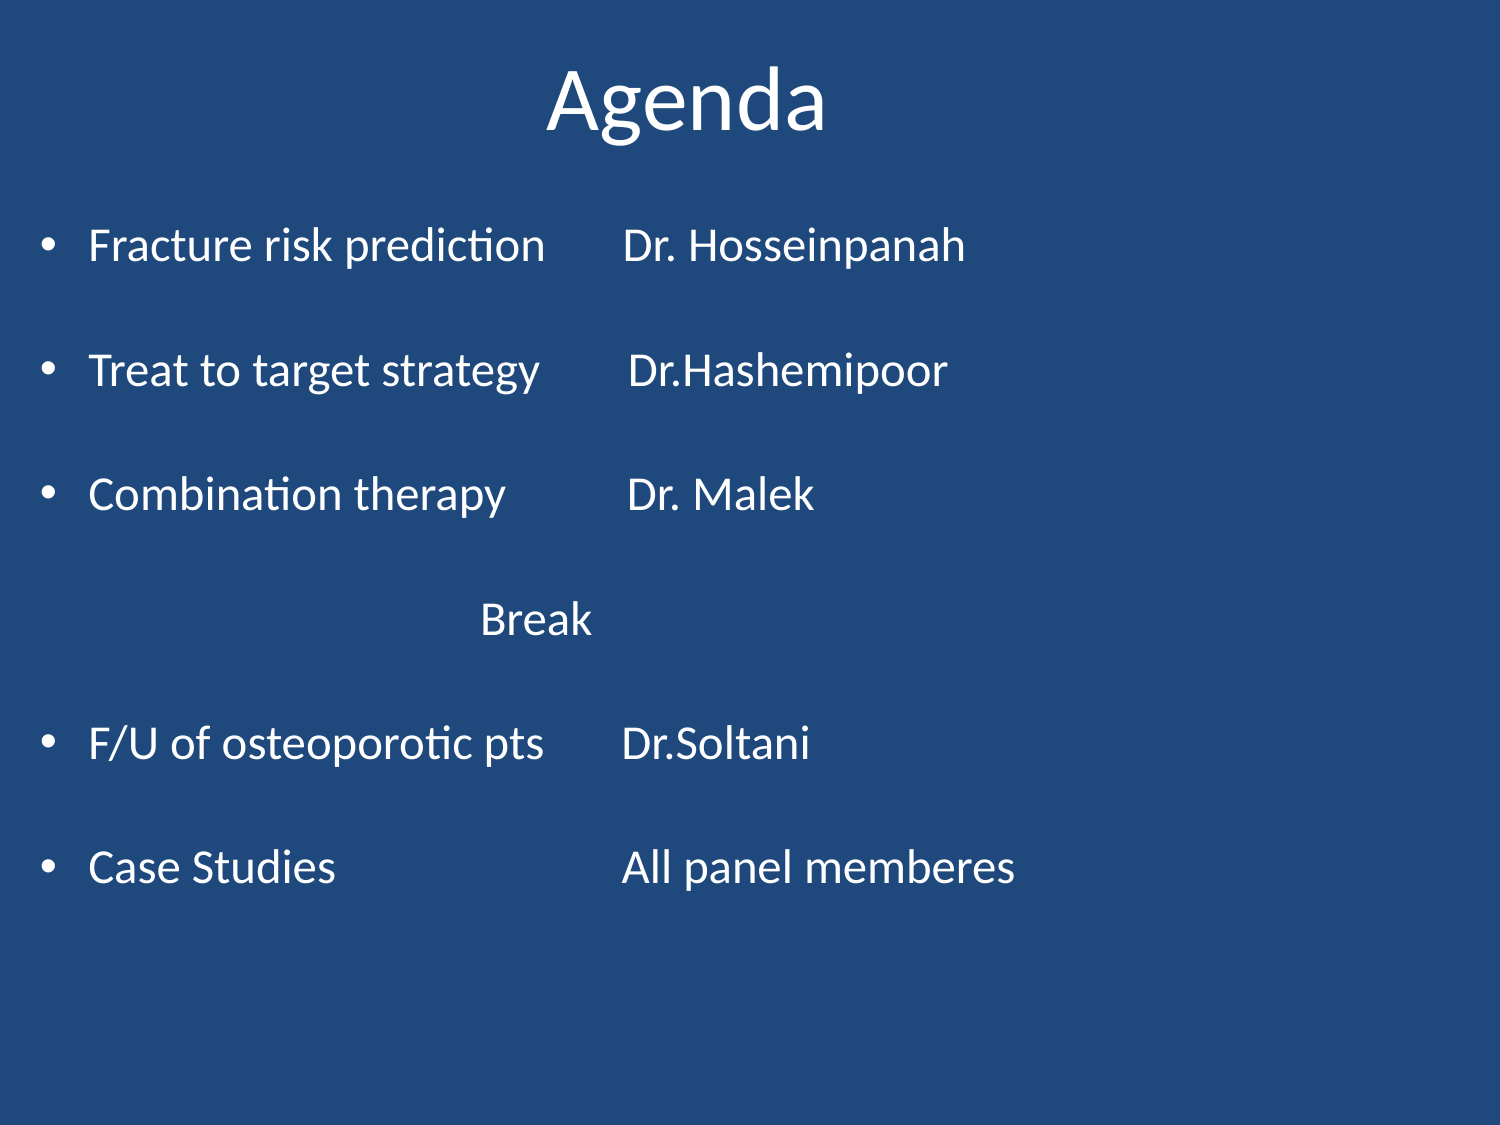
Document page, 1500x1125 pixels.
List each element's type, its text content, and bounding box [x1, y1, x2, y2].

title Agenda [12, 0, 1363, 188]
list Fracture risk prediction Dr. Hosseinpanah Treat to target strategy Dr.Hashemipoor Combination therapy Dr. Malek Break F/U of osteoporotic pts Dr.Soltani Case Studies All panel memberes [24, 212, 1475, 955]
